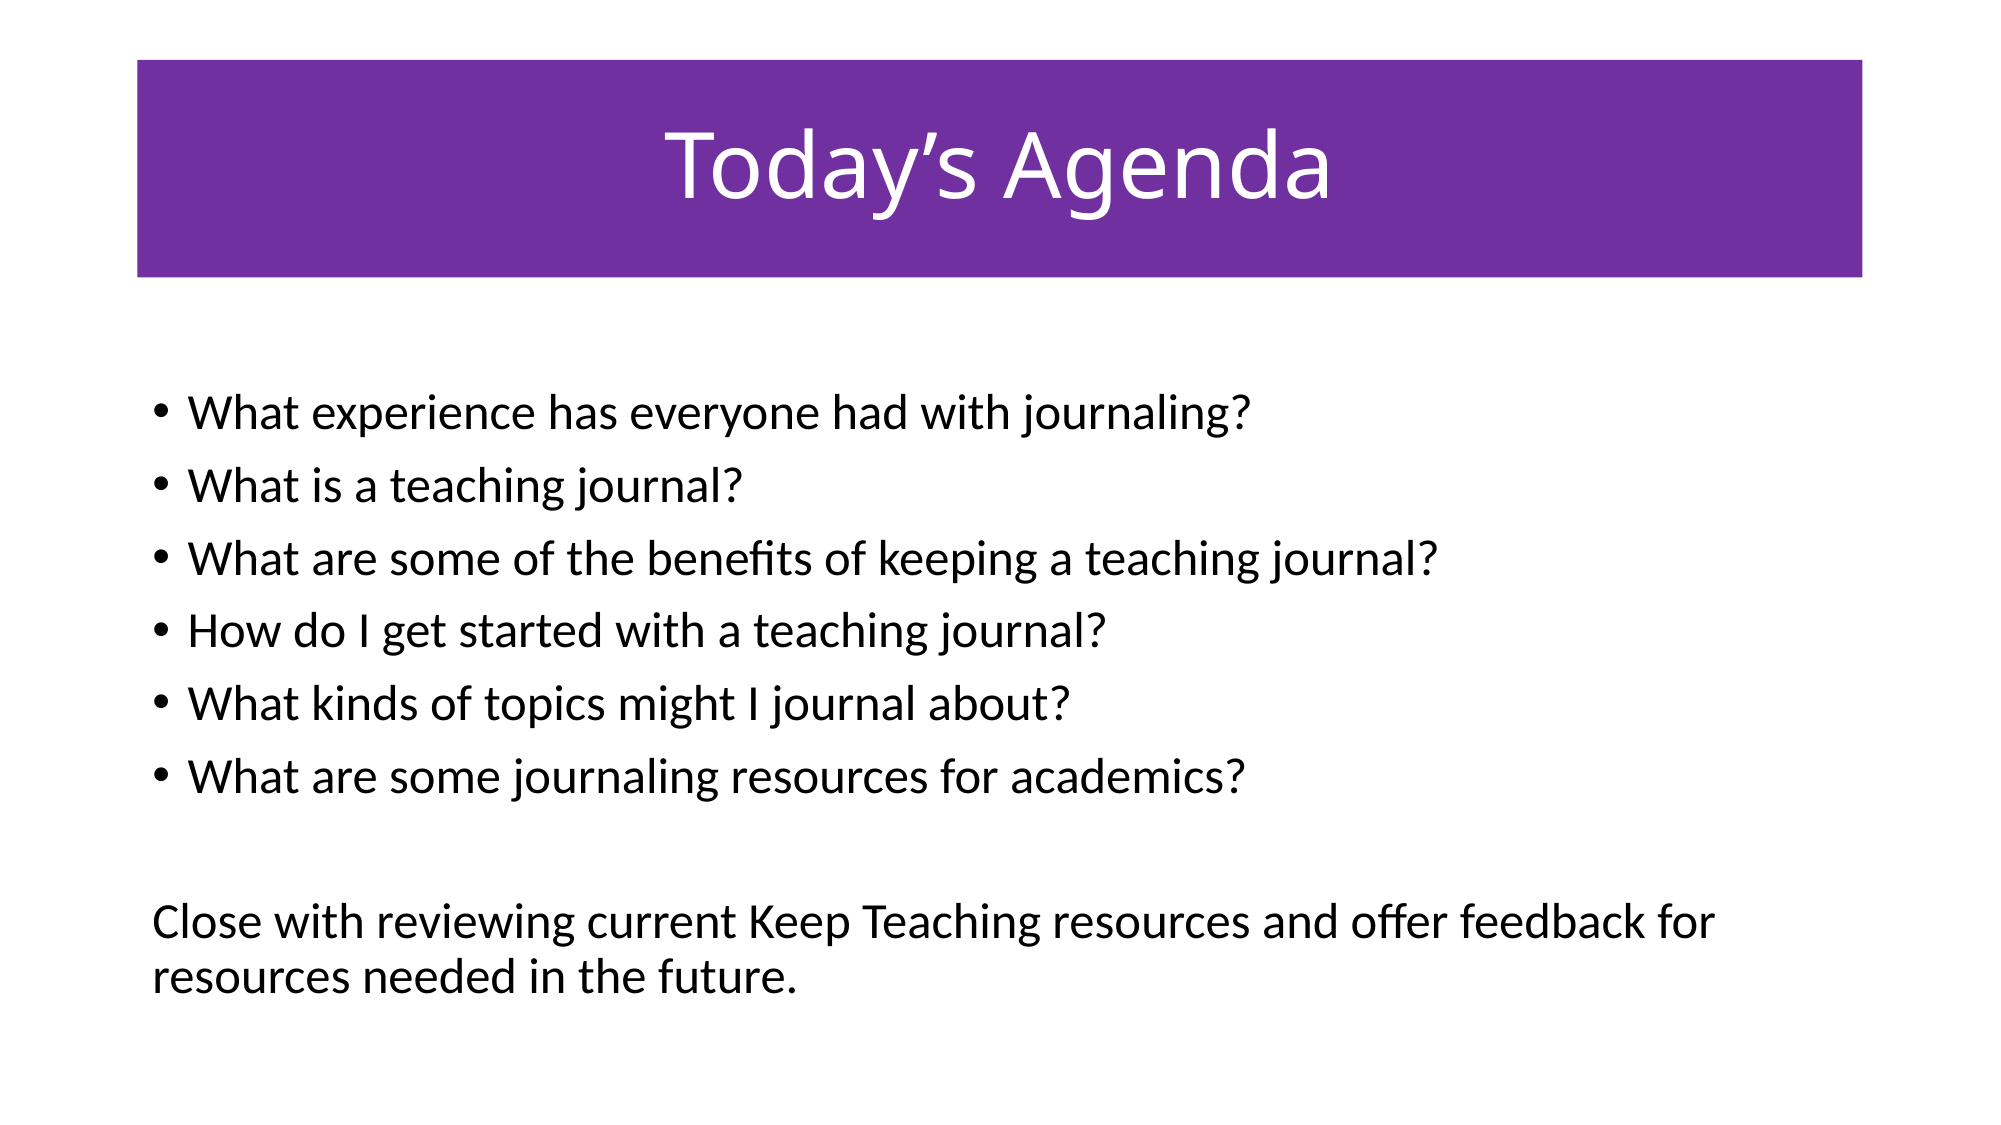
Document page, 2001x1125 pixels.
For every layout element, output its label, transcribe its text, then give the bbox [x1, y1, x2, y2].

list What experience has everyone had with journaling? What is a teaching journal? What are some of the benefits of keeping a teaching journal? How do I get started with a teaching journal? What kinds of topics might I journal about? What are some journaling resources for academics? Close with reviewing current Keep Teaching resources and offer feedback for resources needed in the future. [137, 299, 1863, 1014]
title Today’s Agenda [137, 59, 1863, 278]
